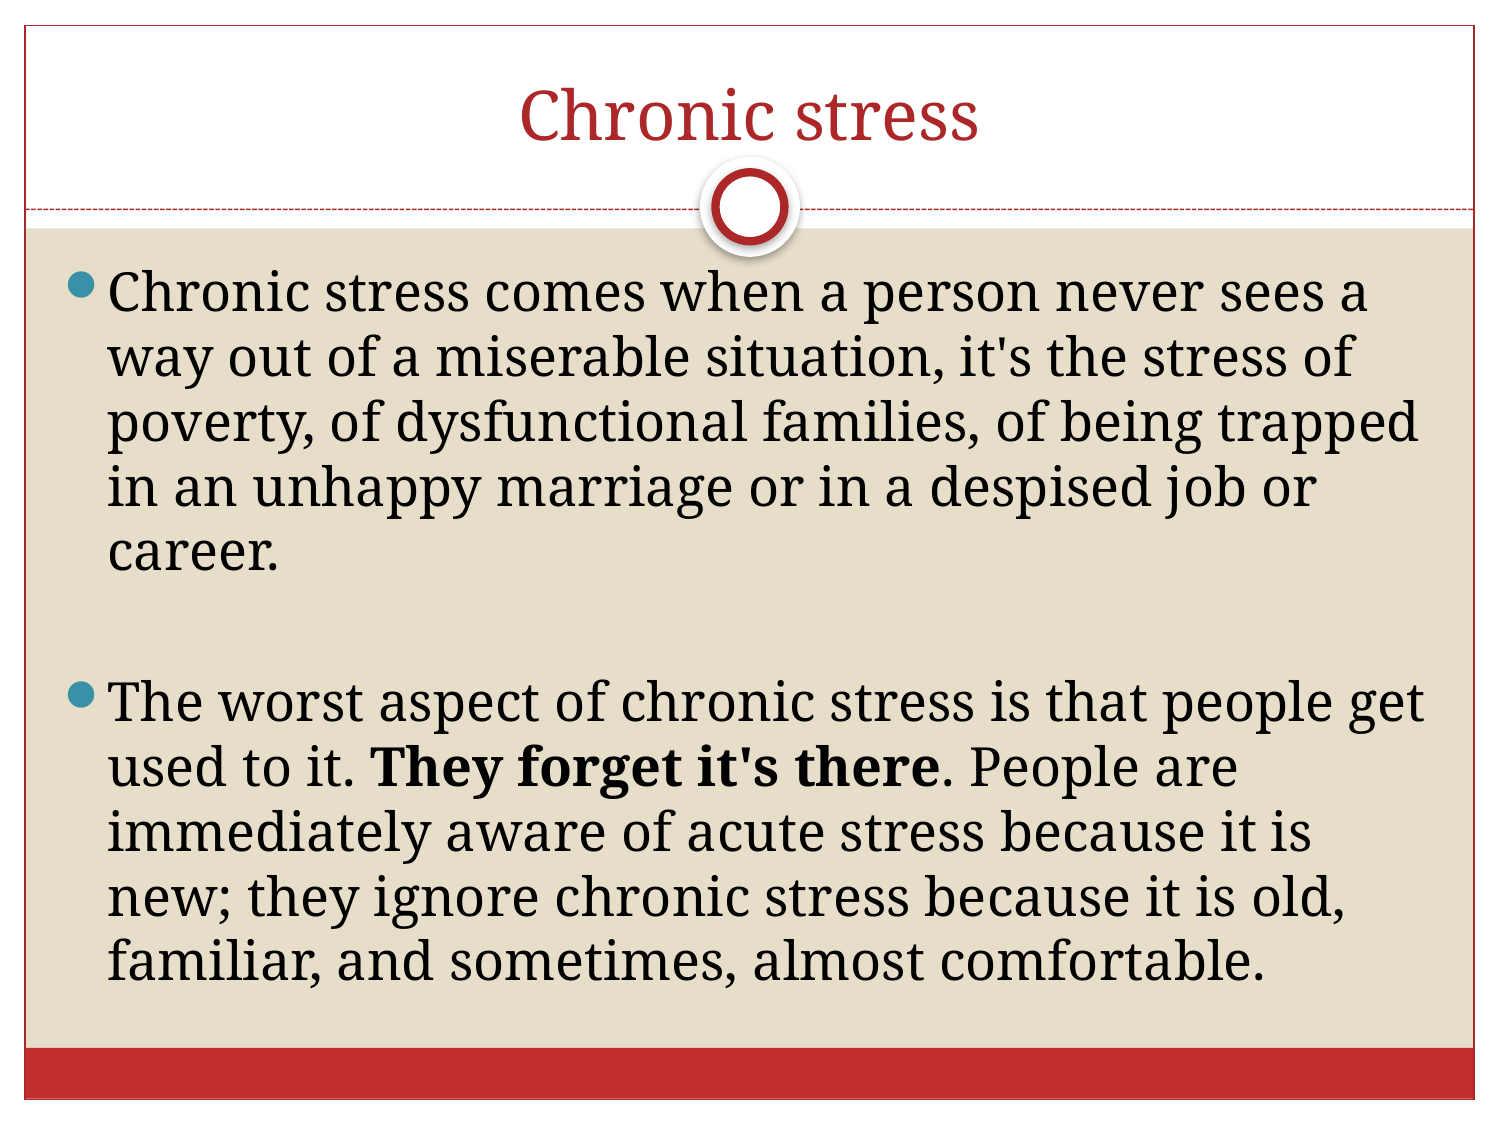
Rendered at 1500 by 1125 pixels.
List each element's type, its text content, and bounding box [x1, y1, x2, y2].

title Chronic stress [49, 37, 1450, 162]
list Chronic stress comes when a person never sees a way out of a miserable situation, it's the stress of poverty, of dysfunctional families, of being trapped in an unhappy marriage or in a despised job or career. The worst aspect of chronic stress is that people get used to it. They forget it's there. People are immediately aware of acute stress because it is new; they ignore chronic stress because it is old, familiar, and sometimes, almost comfortable. [49, 250, 1445, 1001]
